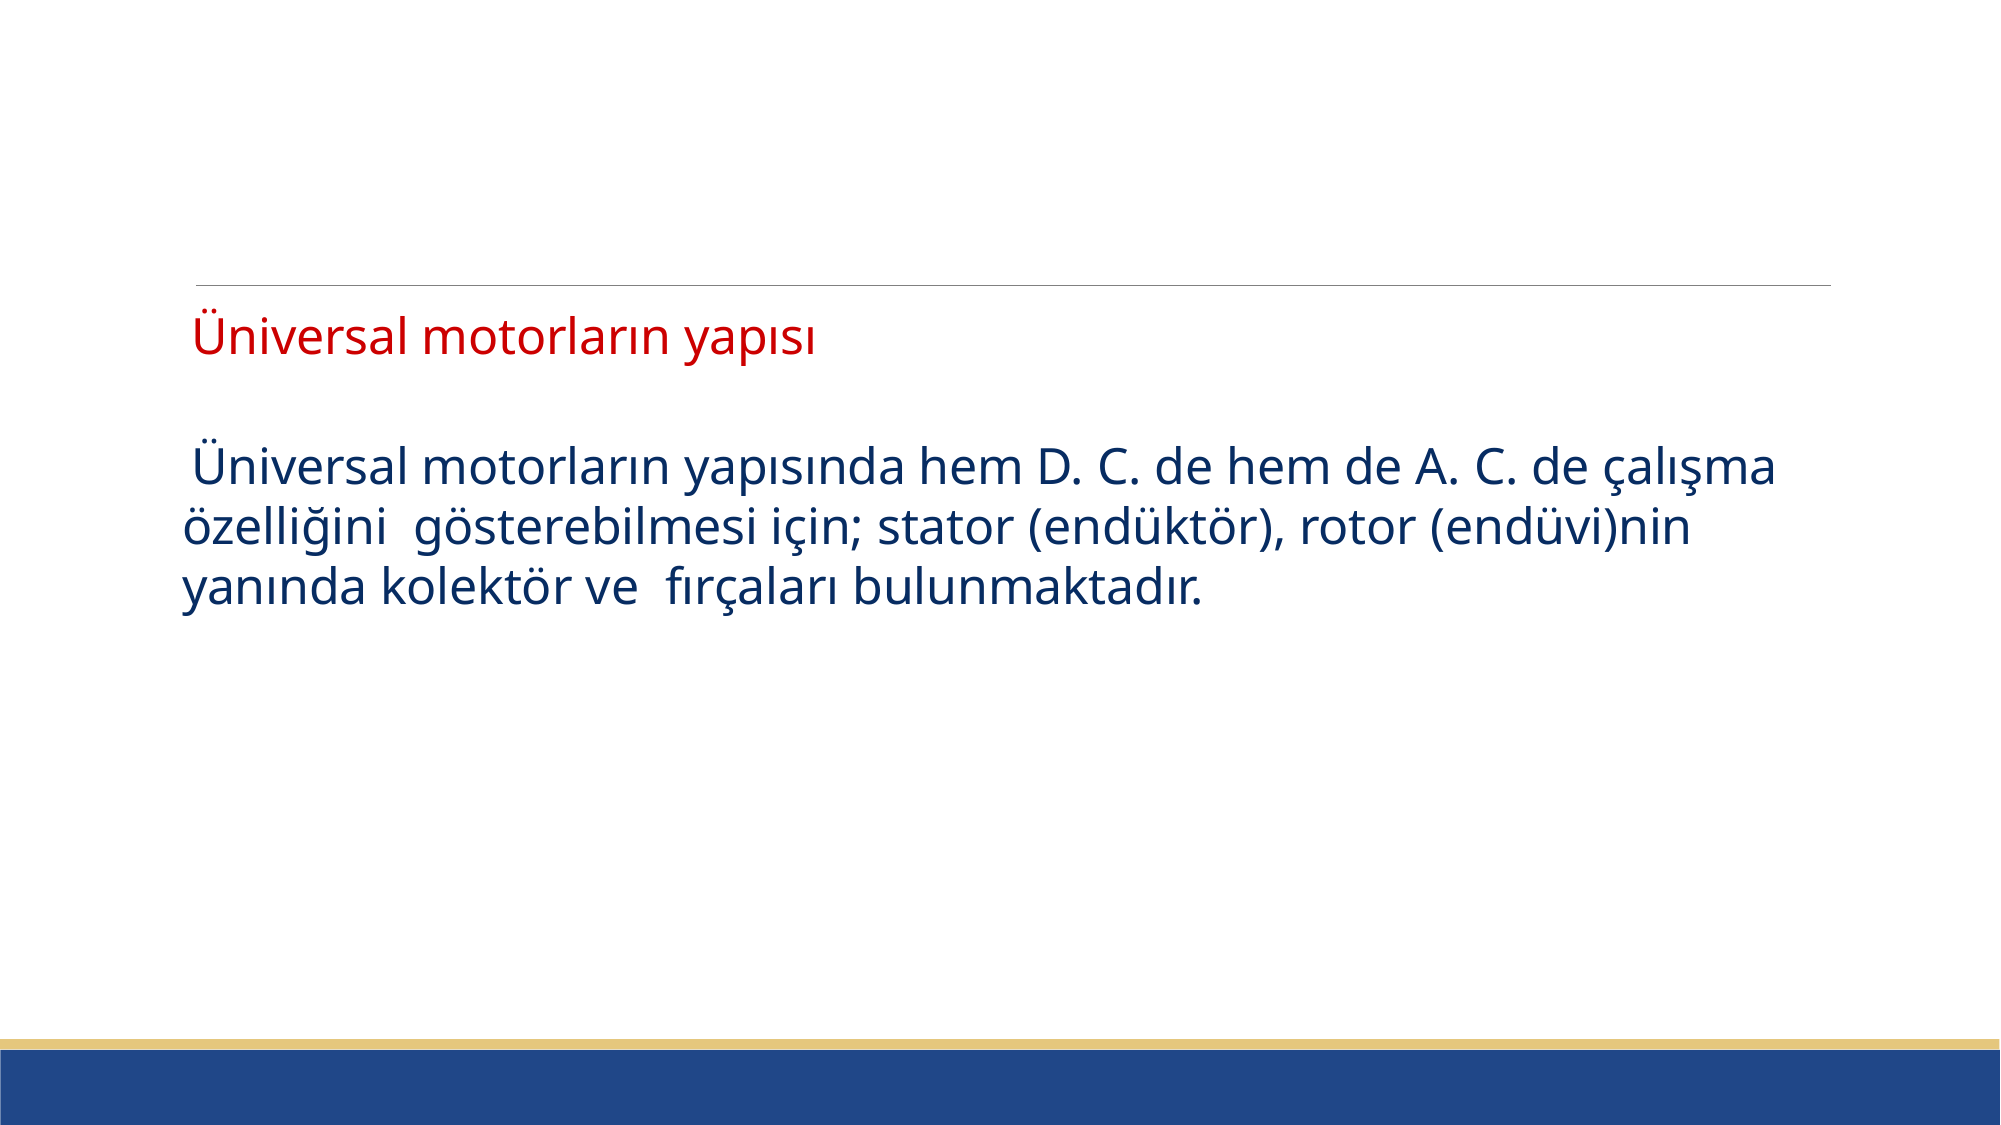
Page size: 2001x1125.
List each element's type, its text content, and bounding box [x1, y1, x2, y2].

list Üniversal motorların yapısı Üniversal motorların yapısında hem D. C. de hem de A. C. de çalışma özelliğini gösterebilmesi için; stator (endüktör), rotor (endüvi)nin yanında kolektör ve fırçaları bulunmaktadır. [180, 302, 1830, 943]
